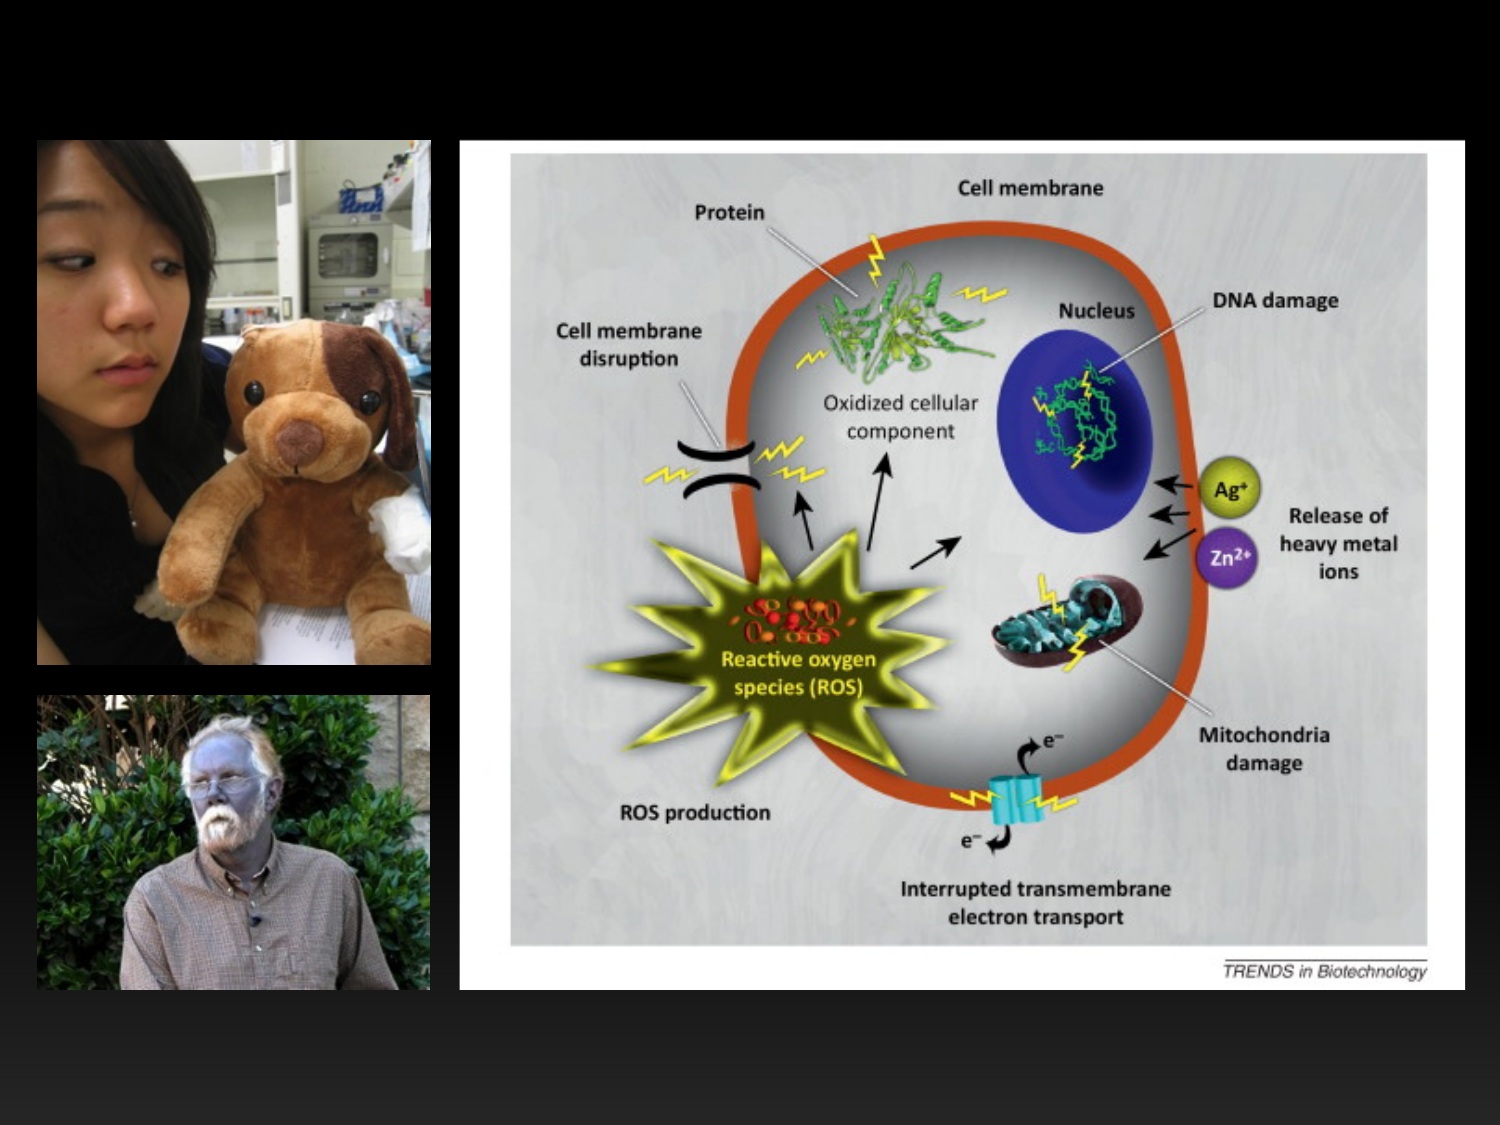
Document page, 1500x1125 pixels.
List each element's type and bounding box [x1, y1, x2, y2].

picture [36, 140, 431, 665]
picture [36, 694, 431, 990]
picture [459, 132, 1466, 991]
